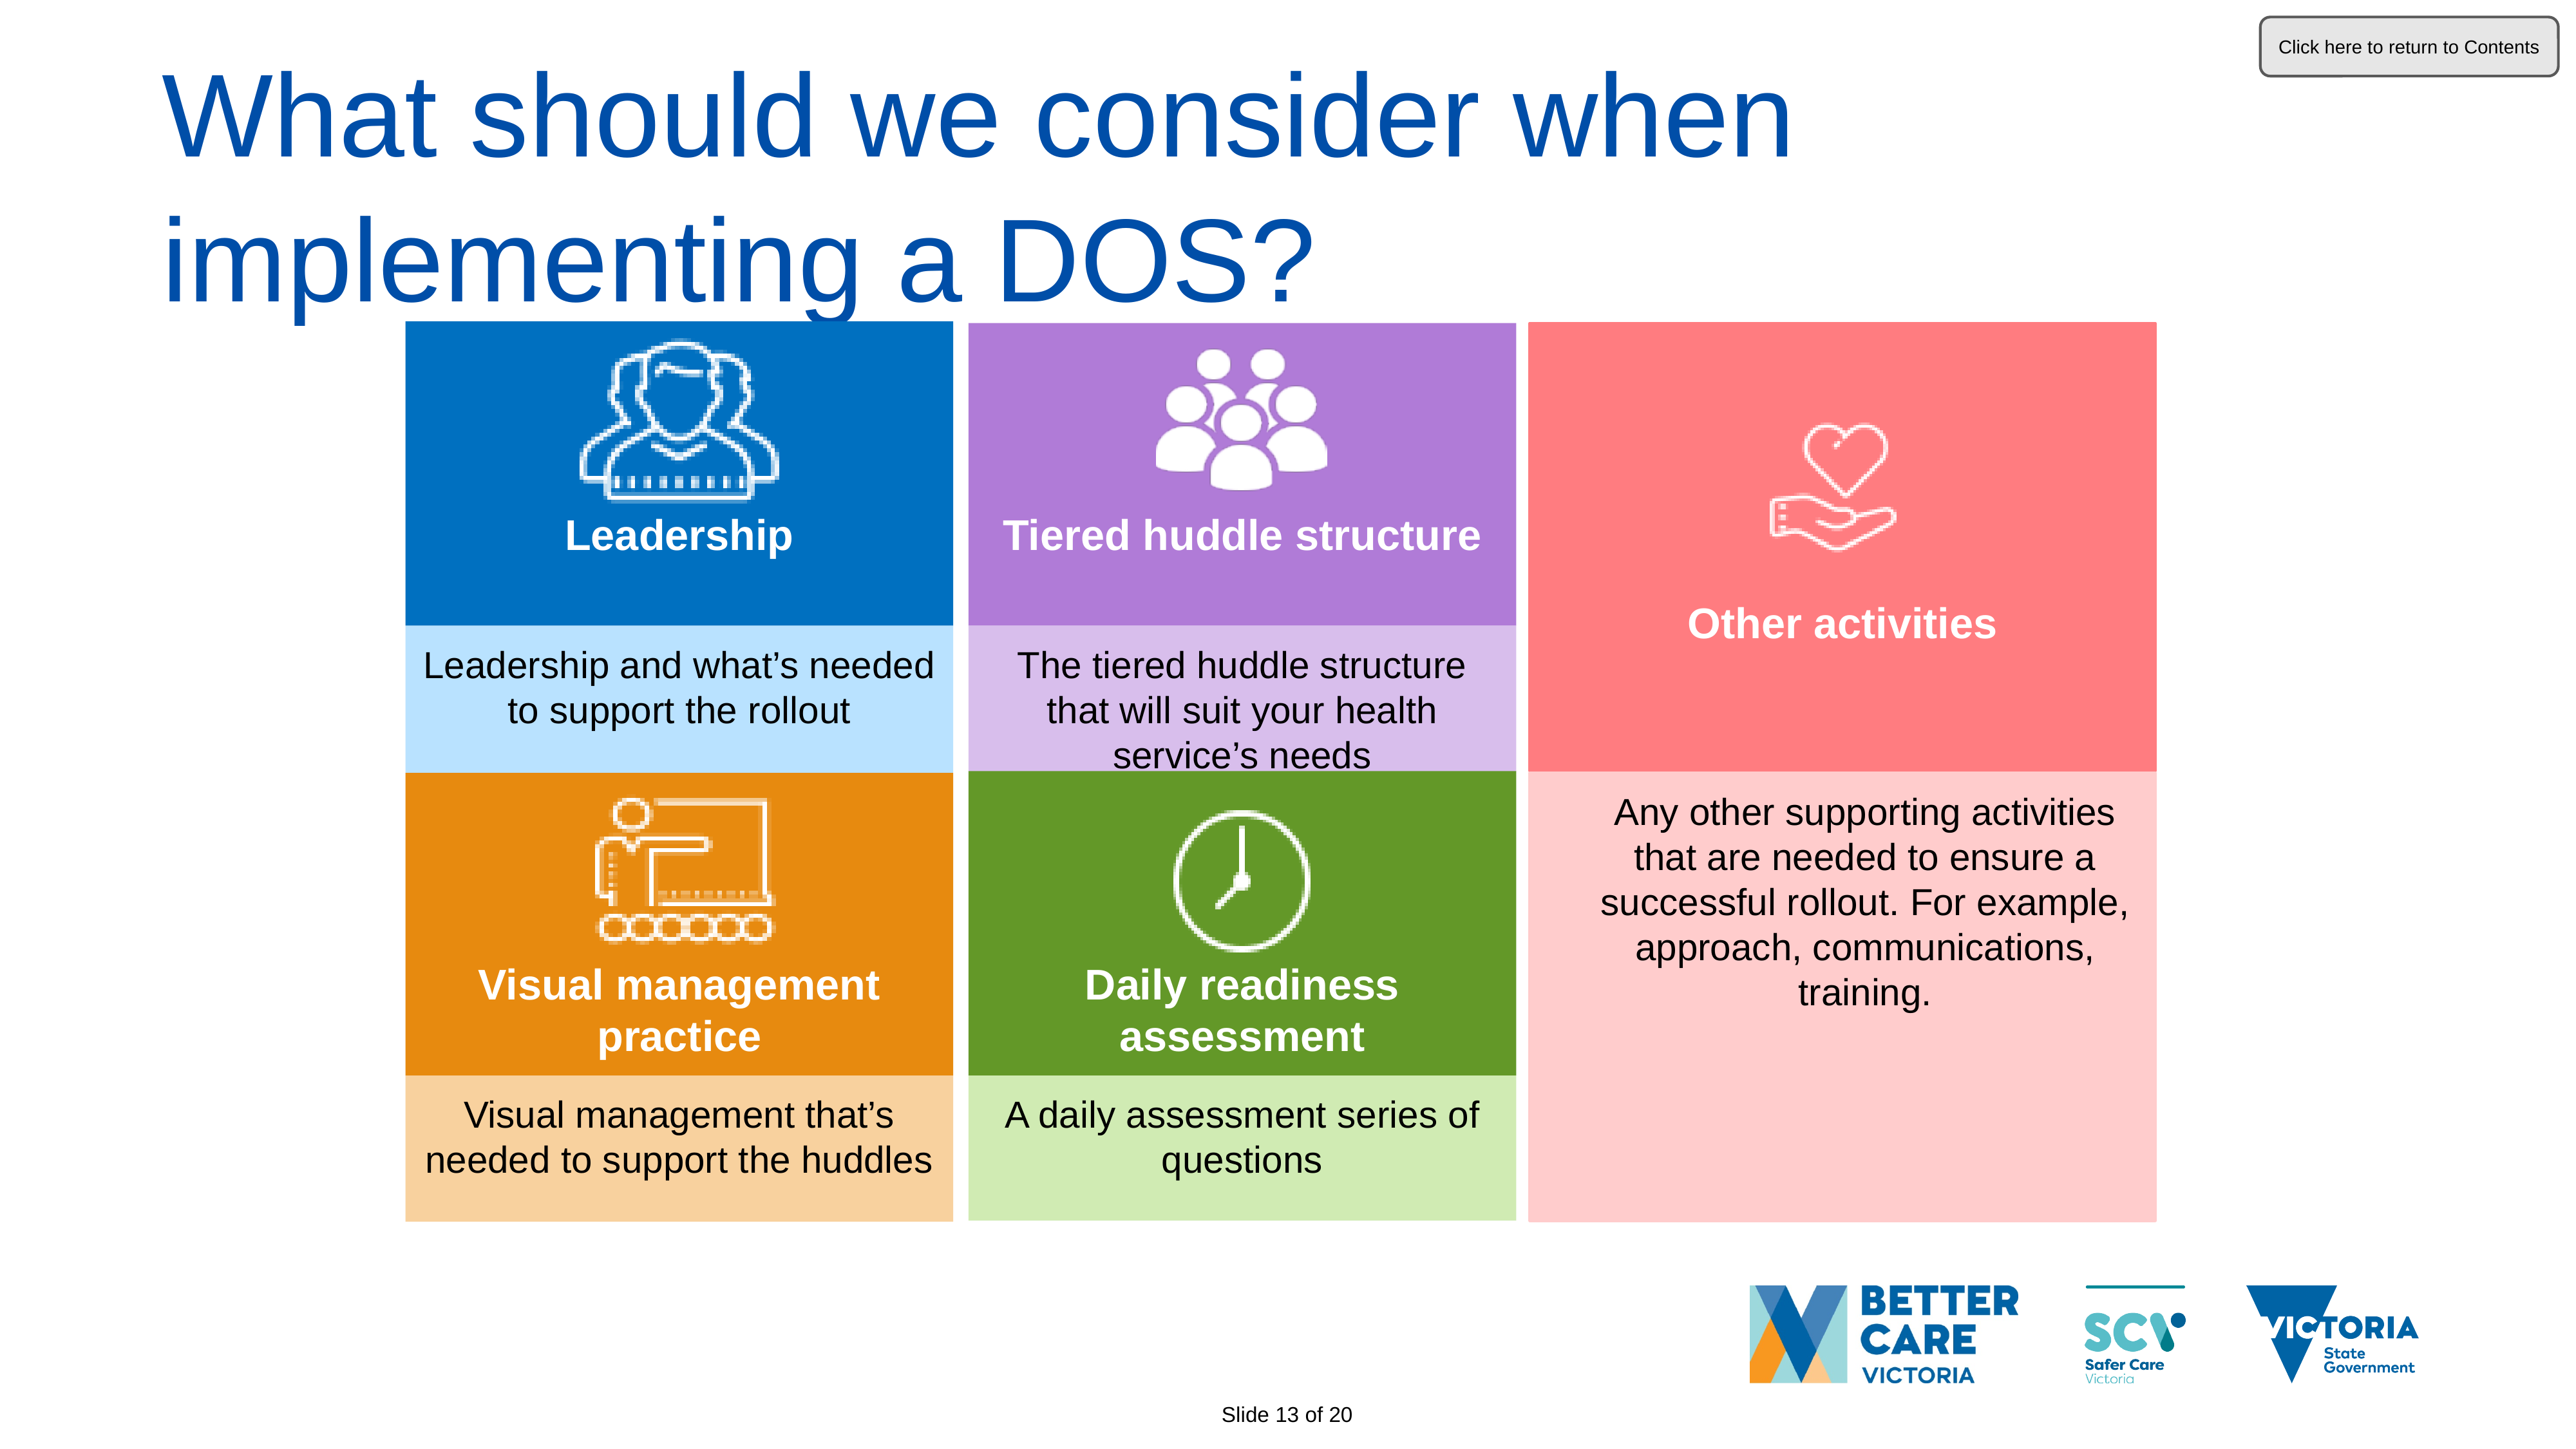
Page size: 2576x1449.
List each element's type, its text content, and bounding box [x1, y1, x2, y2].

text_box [1530, 323, 2155, 1221]
text_box Click here to return to Contents [2259, 15, 2560, 78]
title What should we consider when implementing a DOS? [162, 119, 2505, 242]
picture [2085, 1285, 2186, 1383]
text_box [968, 771, 1517, 1221]
picture [1750, 1285, 2018, 1383]
picture [2246, 1285, 2419, 1383]
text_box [405, 771, 954, 1222]
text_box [968, 323, 1517, 770]
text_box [405, 321, 954, 771]
